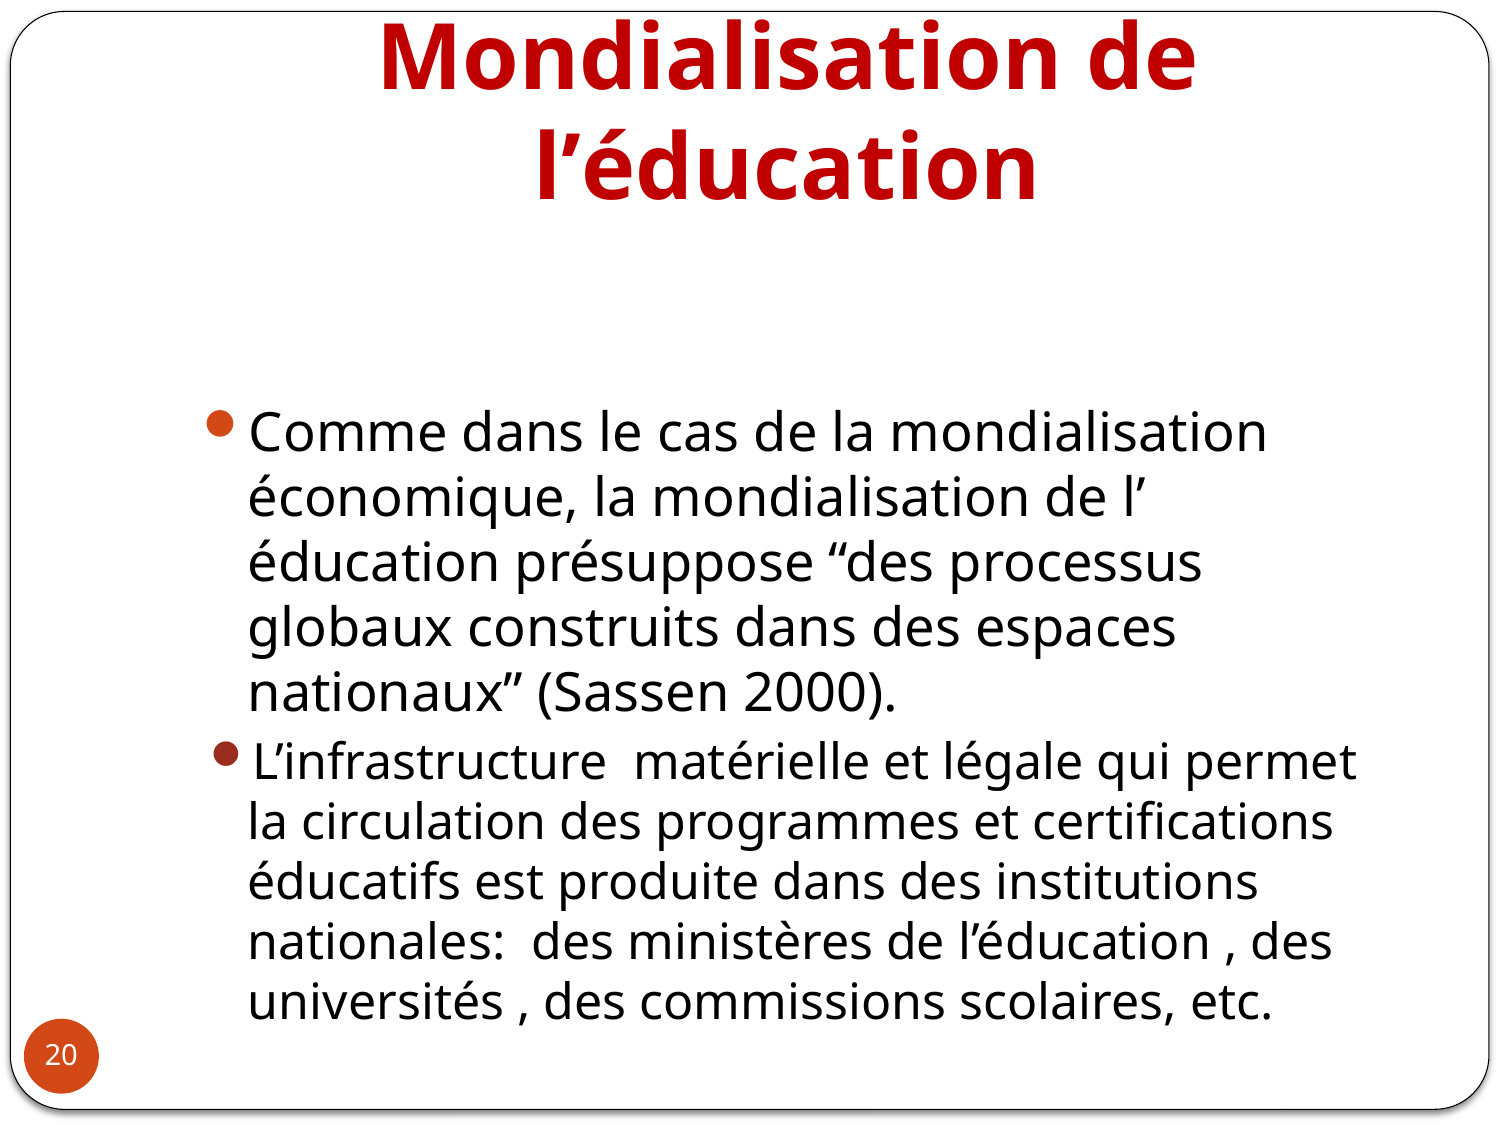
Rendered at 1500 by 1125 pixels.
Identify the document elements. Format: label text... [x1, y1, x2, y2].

slide_number 20 [23, 1018, 99, 1094]
title Mondialisation de l’éducation [149, 44, 1426, 233]
list Comme dans le cas de la mondialisation économique, la mondialisation de l’ éducation présuppose “des processus globaux construits dans des espaces nationaux” (Sassen 2000). L’infrastructure matérielle et légale qui permet la circulation des programmes et certifications éducatifs est produite dans des institutions nationales: des ministères de l’éducation , des universités , des commissions scolaires, etc. [149, 312, 1426, 1001]
